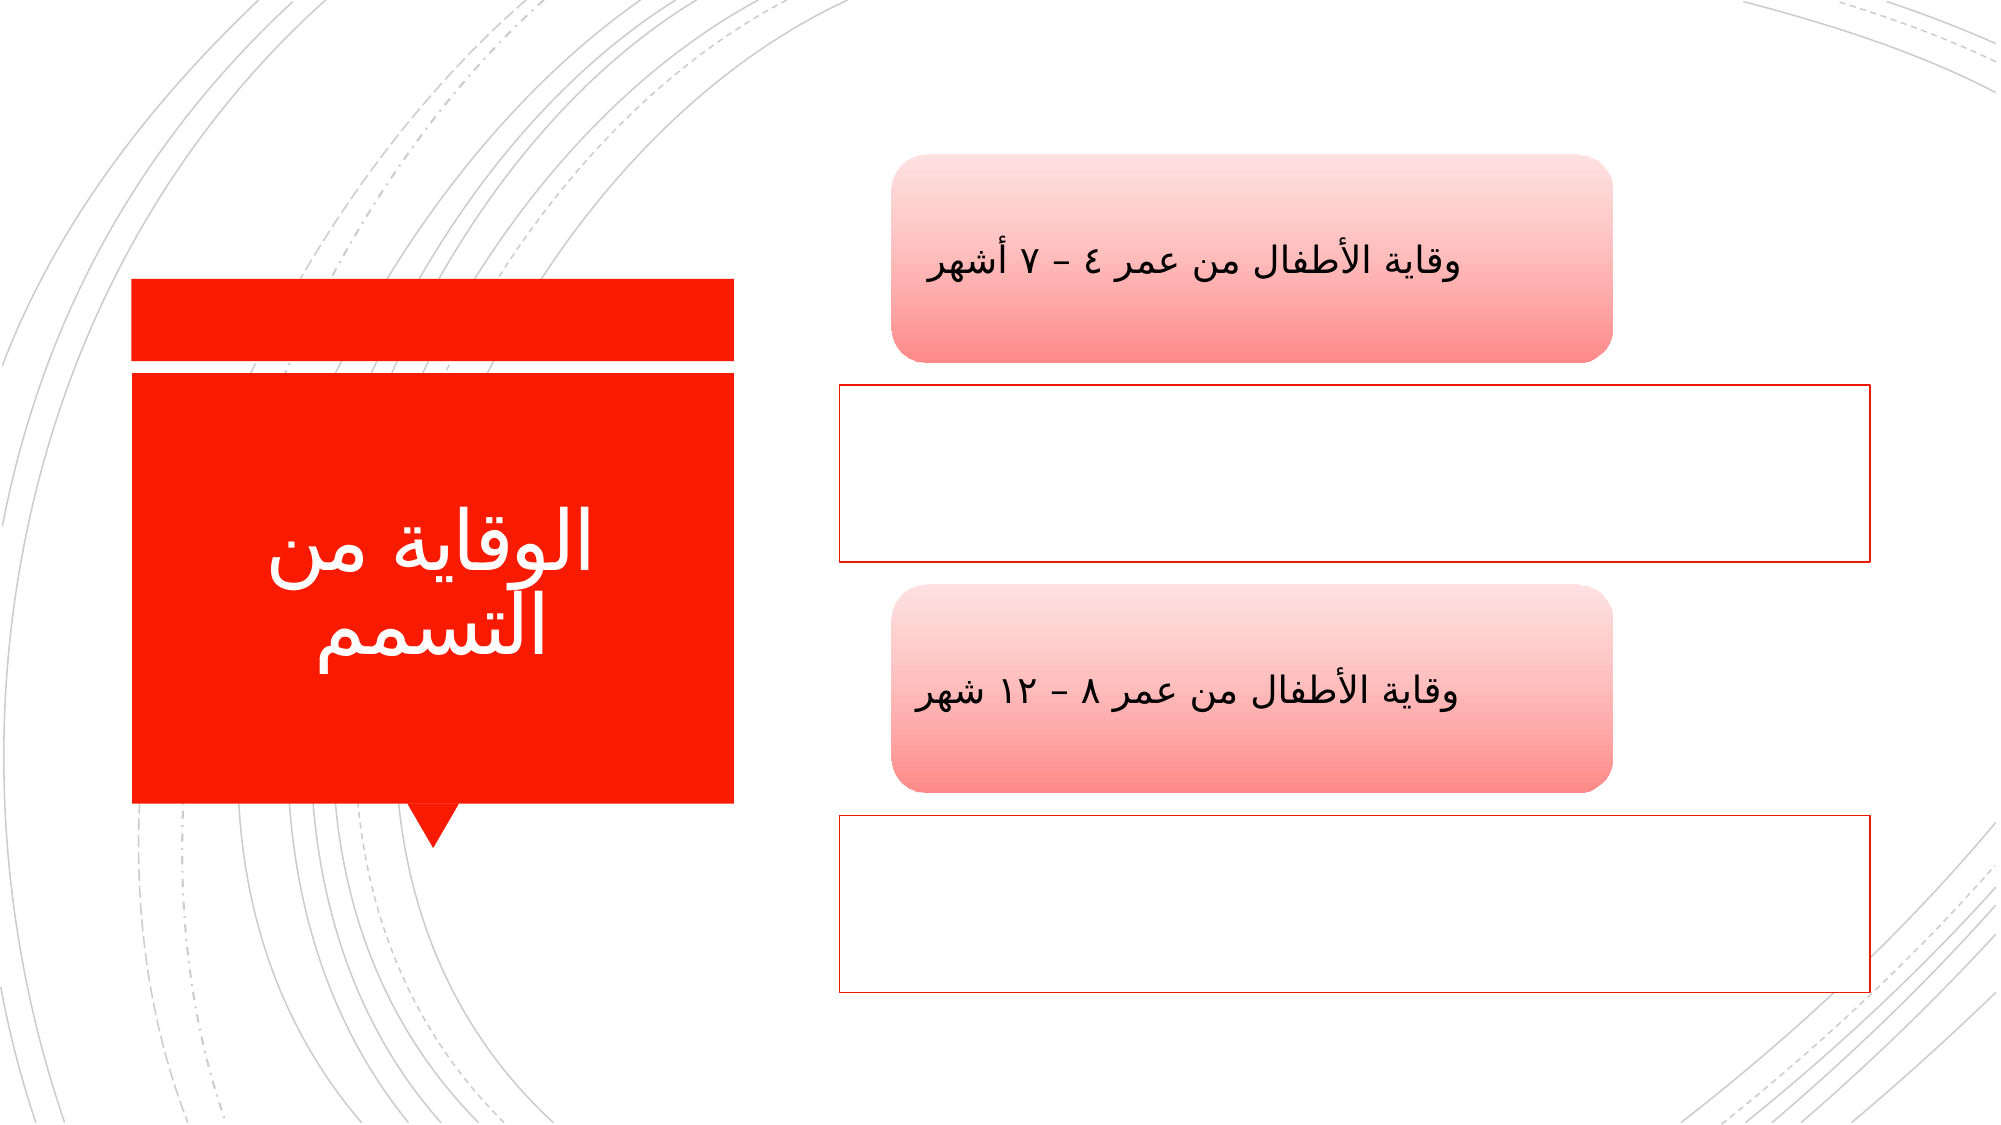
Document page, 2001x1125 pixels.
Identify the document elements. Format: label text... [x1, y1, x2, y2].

title الوقاية من التسمم [145, 385, 720, 789]
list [839, 131, 1871, 993]
